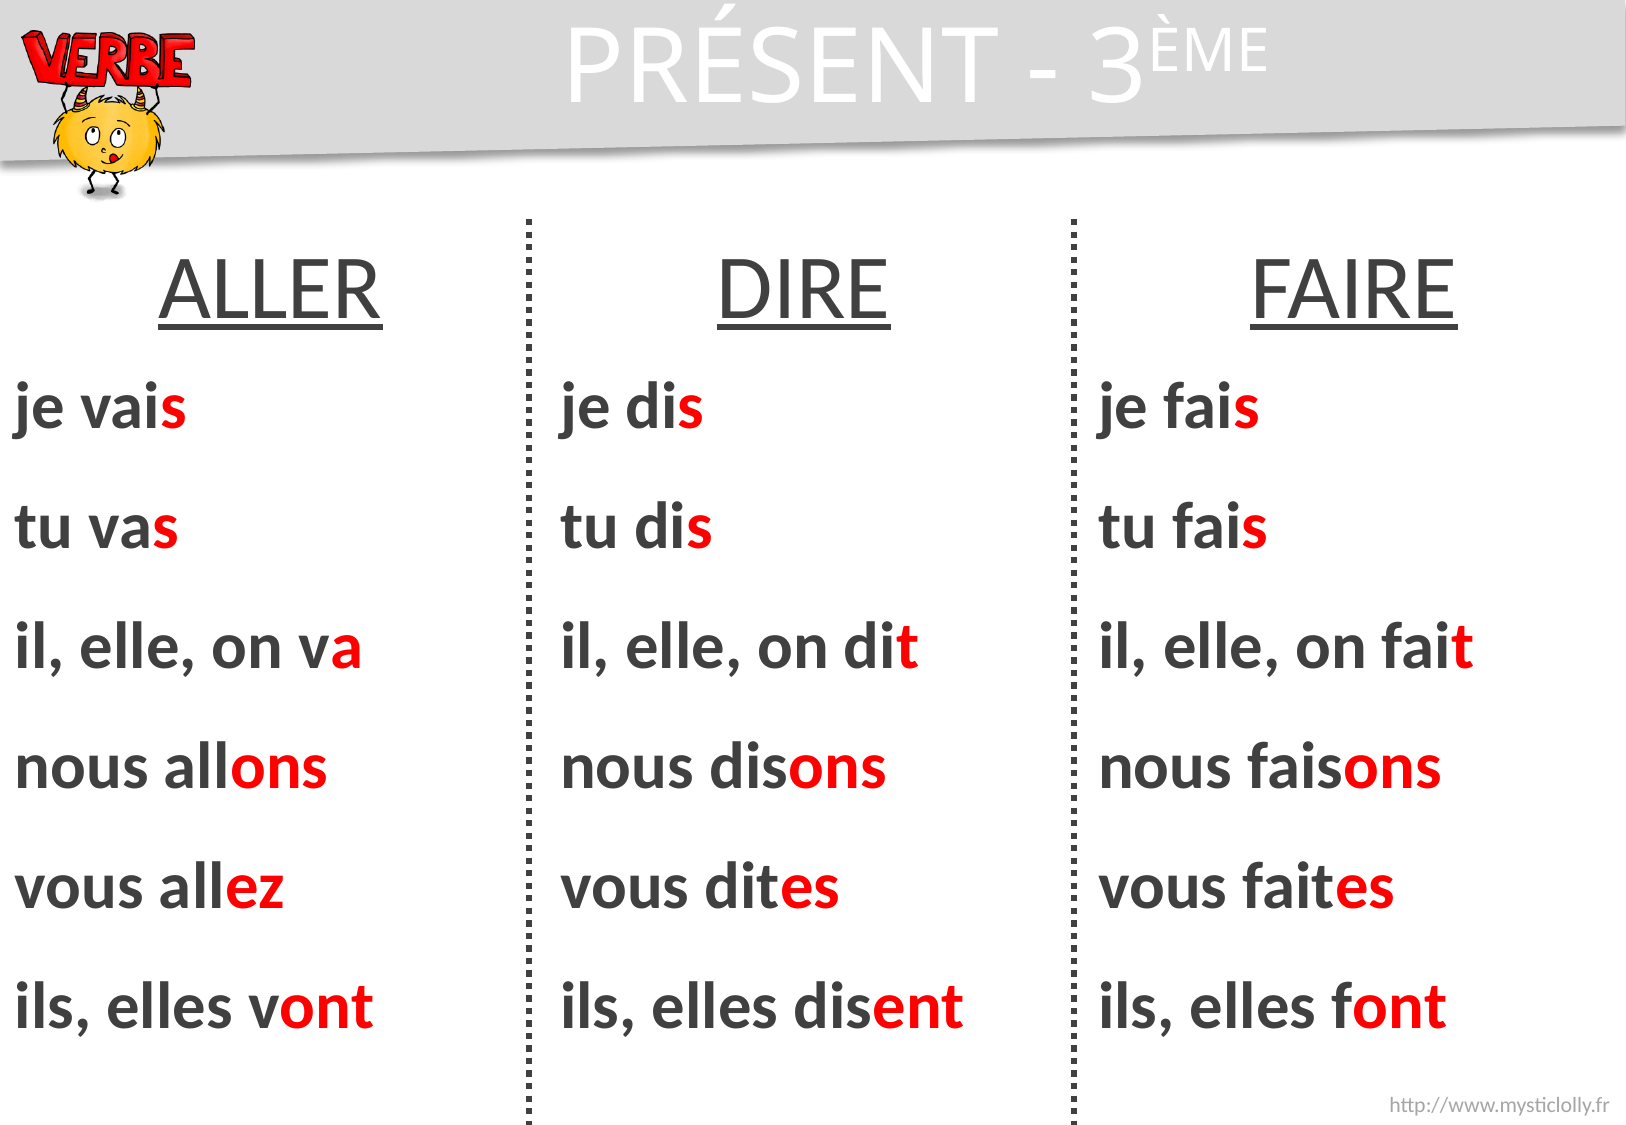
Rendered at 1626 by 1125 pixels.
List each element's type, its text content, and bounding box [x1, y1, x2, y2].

text_box je vais tu vas il, elle, on va nous allons vous allez ils, elles vont [0, 314, 524, 1049]
text_box je dis tu dis il, elle, on dit nous disons vous dites ils, elles disent [545, 314, 1070, 1049]
text_box je dis tu dis il, elle, on dit nous disons vous dites ils, elles disent [1079, 314, 1083, 1049]
text_box FAIRE [1083, 219, 1625, 314]
picture [21, 30, 195, 209]
text_box DIRE [533, 219, 1071, 344]
list PRÉSENT - 3ÈME [233, 0, 1625, 125]
text_box je fais tu fais il, elle, on fait nous faisons vous faites ils, elles font [1083, 314, 1625, 1049]
text_box je vais tu vas il, elle, on va nous allons vous allez ils, elles vont [534, 344, 541, 1049]
text_box ALLER [0, 219, 526, 314]
